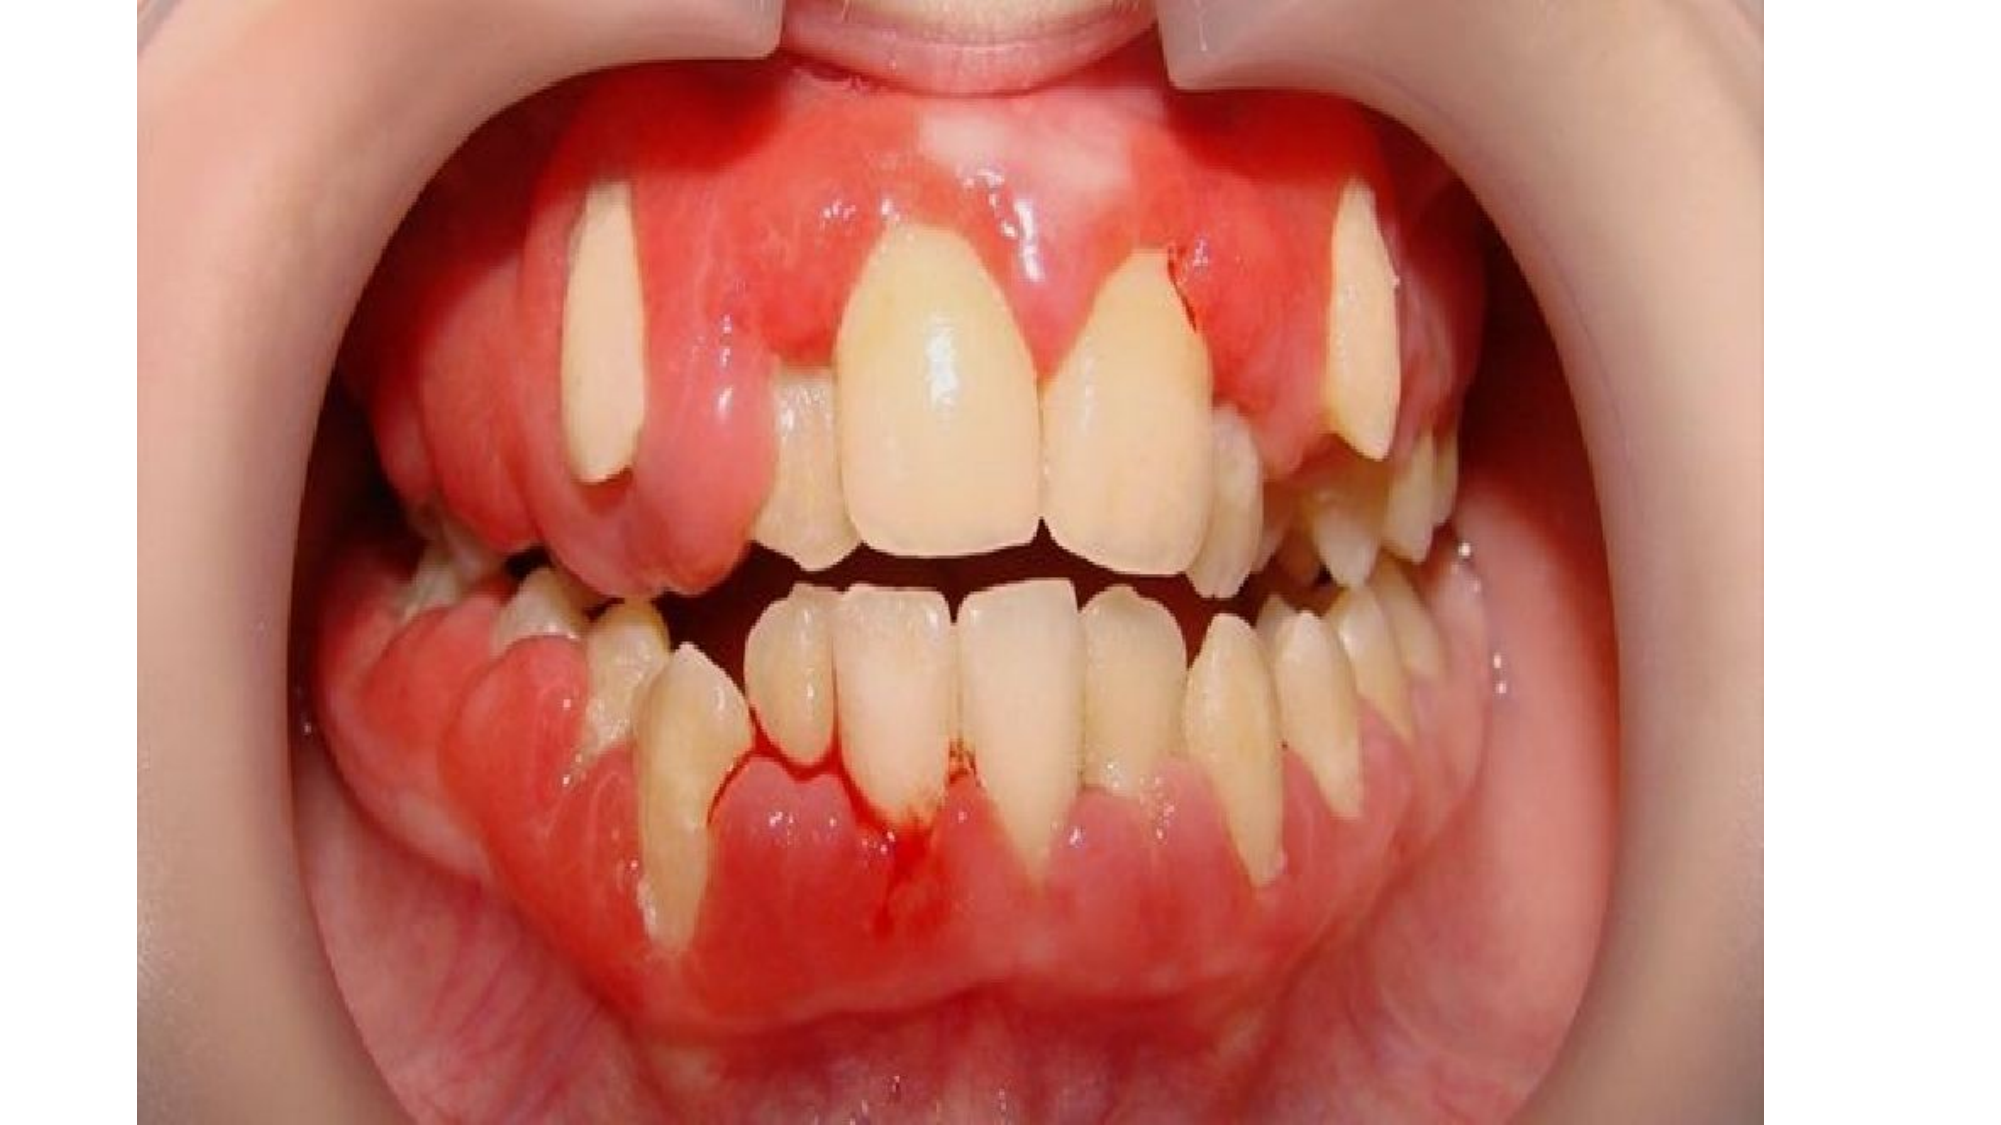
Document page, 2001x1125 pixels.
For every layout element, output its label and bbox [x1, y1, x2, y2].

picture [137, 0, 1764, 1125]
